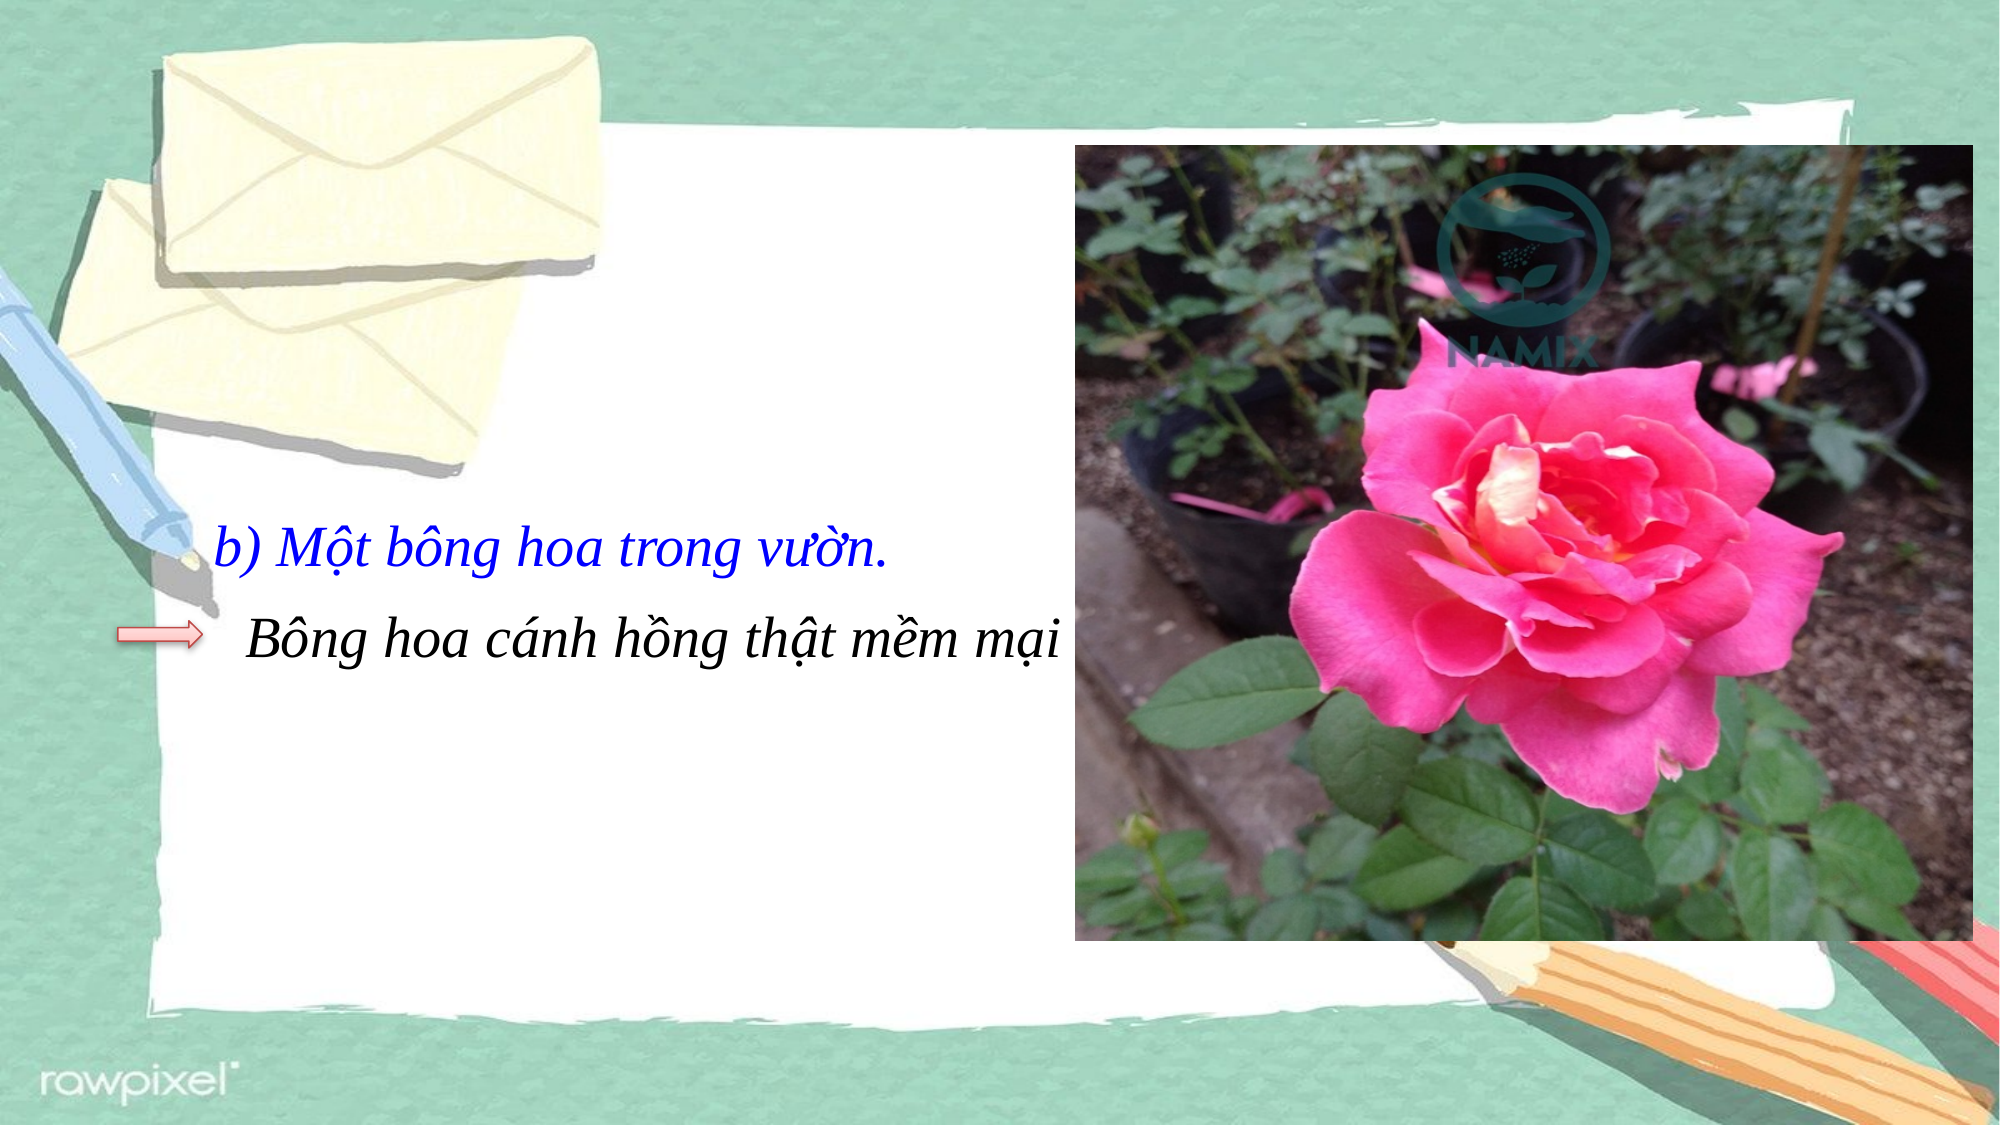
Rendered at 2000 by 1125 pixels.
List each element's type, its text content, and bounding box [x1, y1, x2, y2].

text_box Bông hoa cánh hồng thật mềm mại [230, 591, 1070, 677]
text_box [117, 620, 203, 649]
picture [0, 0, 2000, 1125]
text_box b) Một bông hoa trong vườn. [198, 500, 1070, 586]
